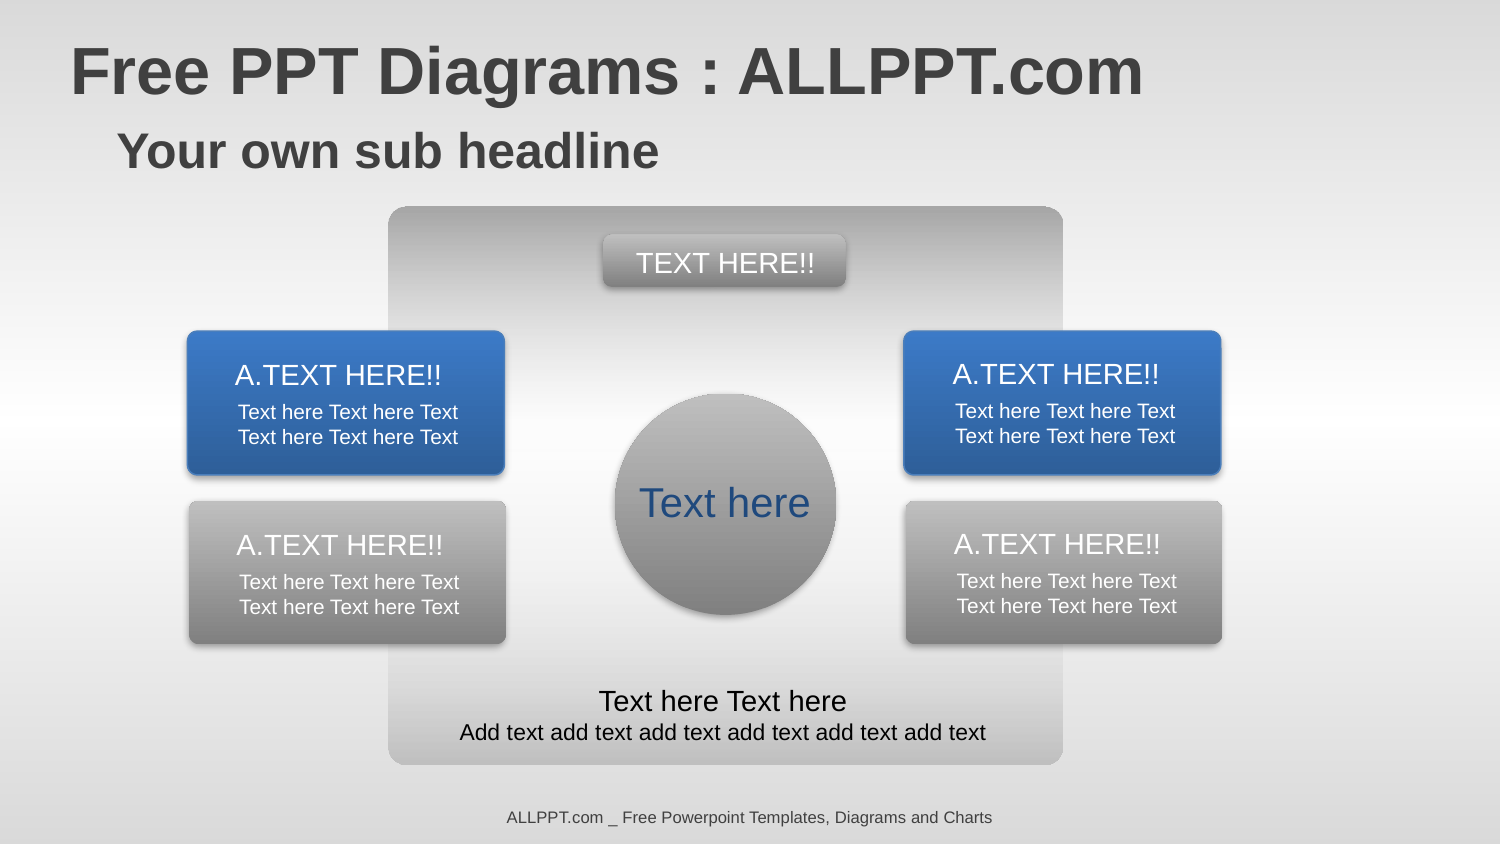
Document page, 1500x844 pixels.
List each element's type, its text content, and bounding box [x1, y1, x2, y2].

text_box [186, 330, 506, 476]
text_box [197, 348, 492, 457]
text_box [915, 347, 1210, 456]
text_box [199, 518, 494, 627]
text_box [188, 499, 507, 646]
text_box Free PPT Diagrams : ALLPPT.com [0, 20, 1500, 115]
text_box [605, 233, 844, 237]
text_box [386, 517, 1066, 767]
text_box TEXT HERE!! [604, 237, 847, 287]
text_box [904, 499, 1224, 646]
text_box [386, 204, 1066, 454]
text_box ALLPPT.com _ Free Powerpoint Templates, Diagrams and Charts [0, 799, 1500, 835]
text_box [614, 392, 838, 616]
text_box Your own sub headline [101, 111, 1051, 187]
text_box [903, 330, 1222, 476]
text_box Text here [622, 468, 828, 534]
text_box Text here Text here Add text add text add text add text add text add text [383, 675, 1063, 753]
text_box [916, 517, 1211, 626]
